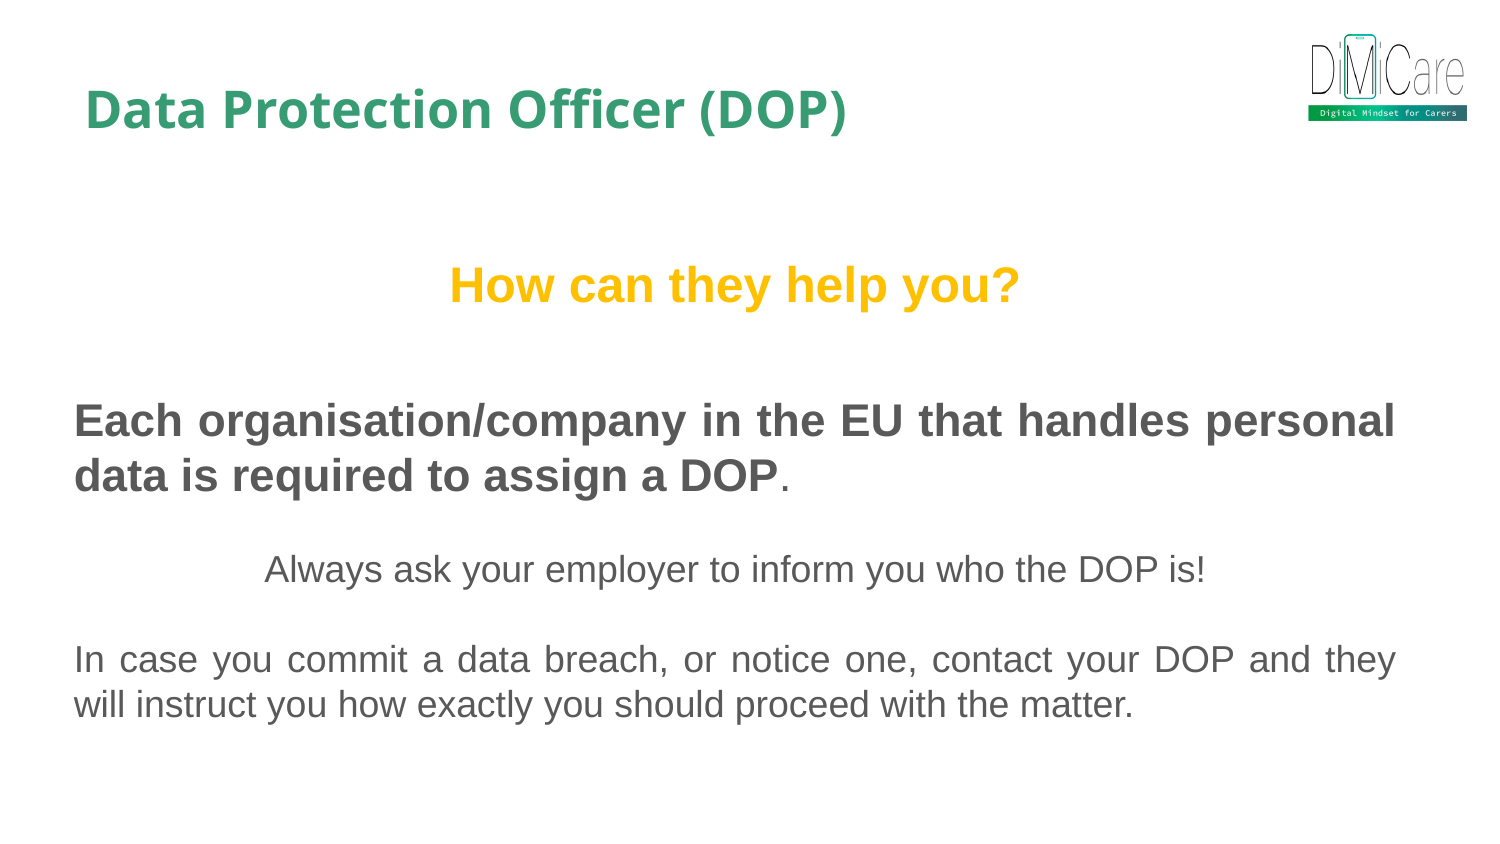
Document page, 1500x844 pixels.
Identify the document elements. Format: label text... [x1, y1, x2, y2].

text_box Data Protection Officer (DOP) [84, 51, 1276, 139]
text_box How can they help you? [265, 248, 1206, 317]
text_box Each organisation/company in the EU that handles personal data is required to assign a DOP. Always ask your employer to inform you who the DOP is! In case you commit a data breach, or notice one, contact your DOP and they will instruct you how exactly you should proceed with the matter. [66, 386, 1405, 733]
text_box [1308, 34, 1467, 121]
